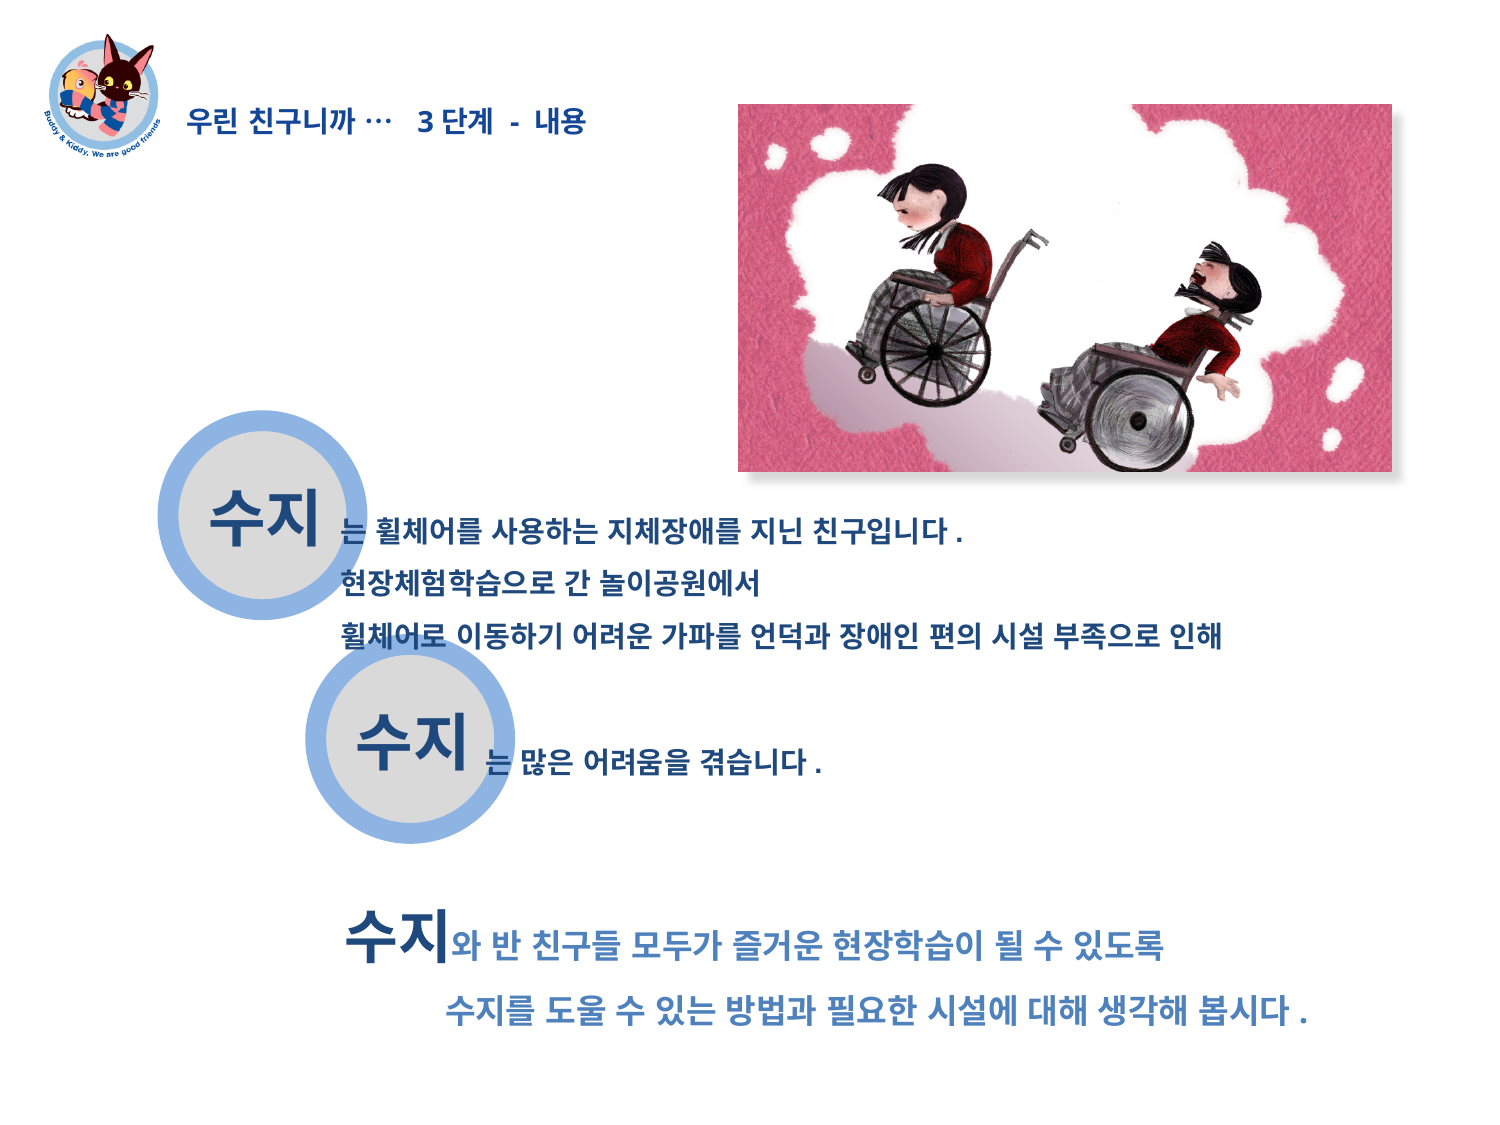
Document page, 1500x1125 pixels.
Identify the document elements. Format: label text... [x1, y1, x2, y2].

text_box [315, 644, 509, 834]
text_box 우린 친구니까 … 3단계 - 내용 [171, 78, 904, 146]
text_box 수지와 반 친구들 모두가 즐거운 현장학습이 될 수 있도록 수지를 도울 수 있는 방법과 필요한 시설에 대해 생각해 봅시다. [329, 857, 1483, 1038]
picture [737, 104, 1392, 473]
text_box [167, 420, 361, 610]
picture [44, 34, 160, 157]
text_box 는 많은 어려움을 겪습니다. [512, 719, 1280, 787]
text_box 는 휠체어를 사용하는 지체장애를 지닌 친구입니다. 현장체험학습으로 간 놀이공원에서 휠체어로 이동하기 어려운 가파를 언덕과 장애인 편의 시설 부족으로 인해 [325, 488, 1410, 661]
